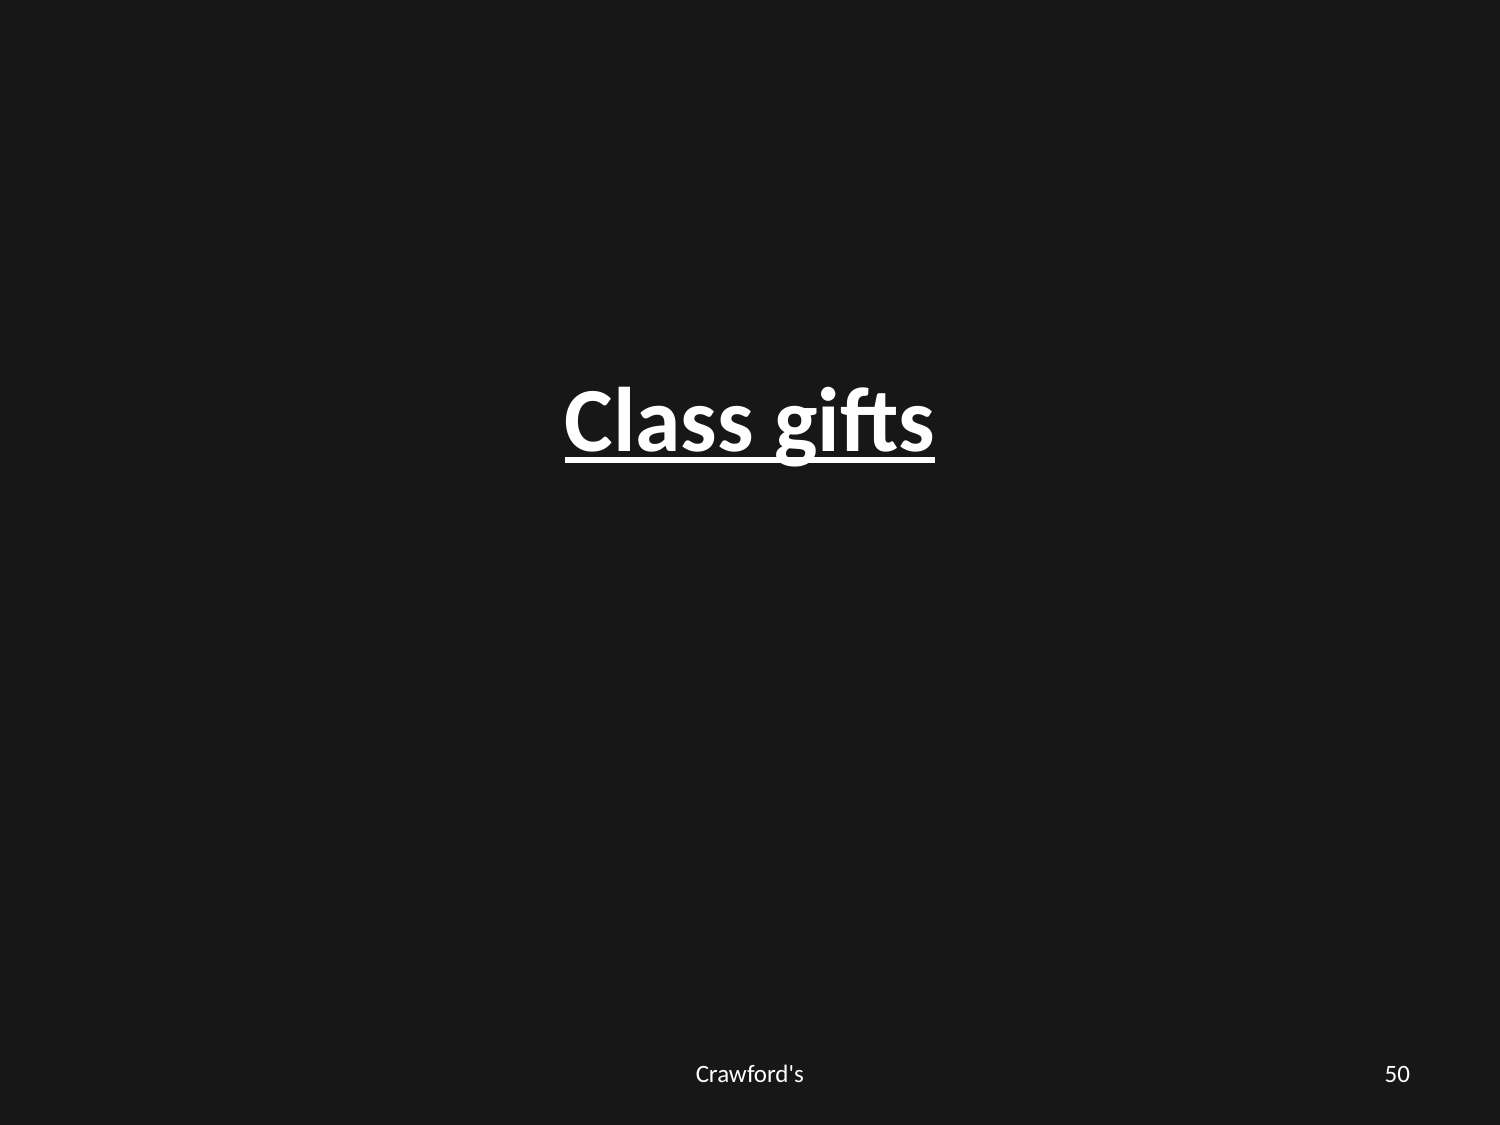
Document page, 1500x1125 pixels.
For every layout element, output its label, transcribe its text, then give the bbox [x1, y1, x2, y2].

title Class gifts [112, 349, 1388, 591]
slide_number 50 [1074, 1042, 1425, 1103]
footer Crawford's [512, 1042, 988, 1103]
